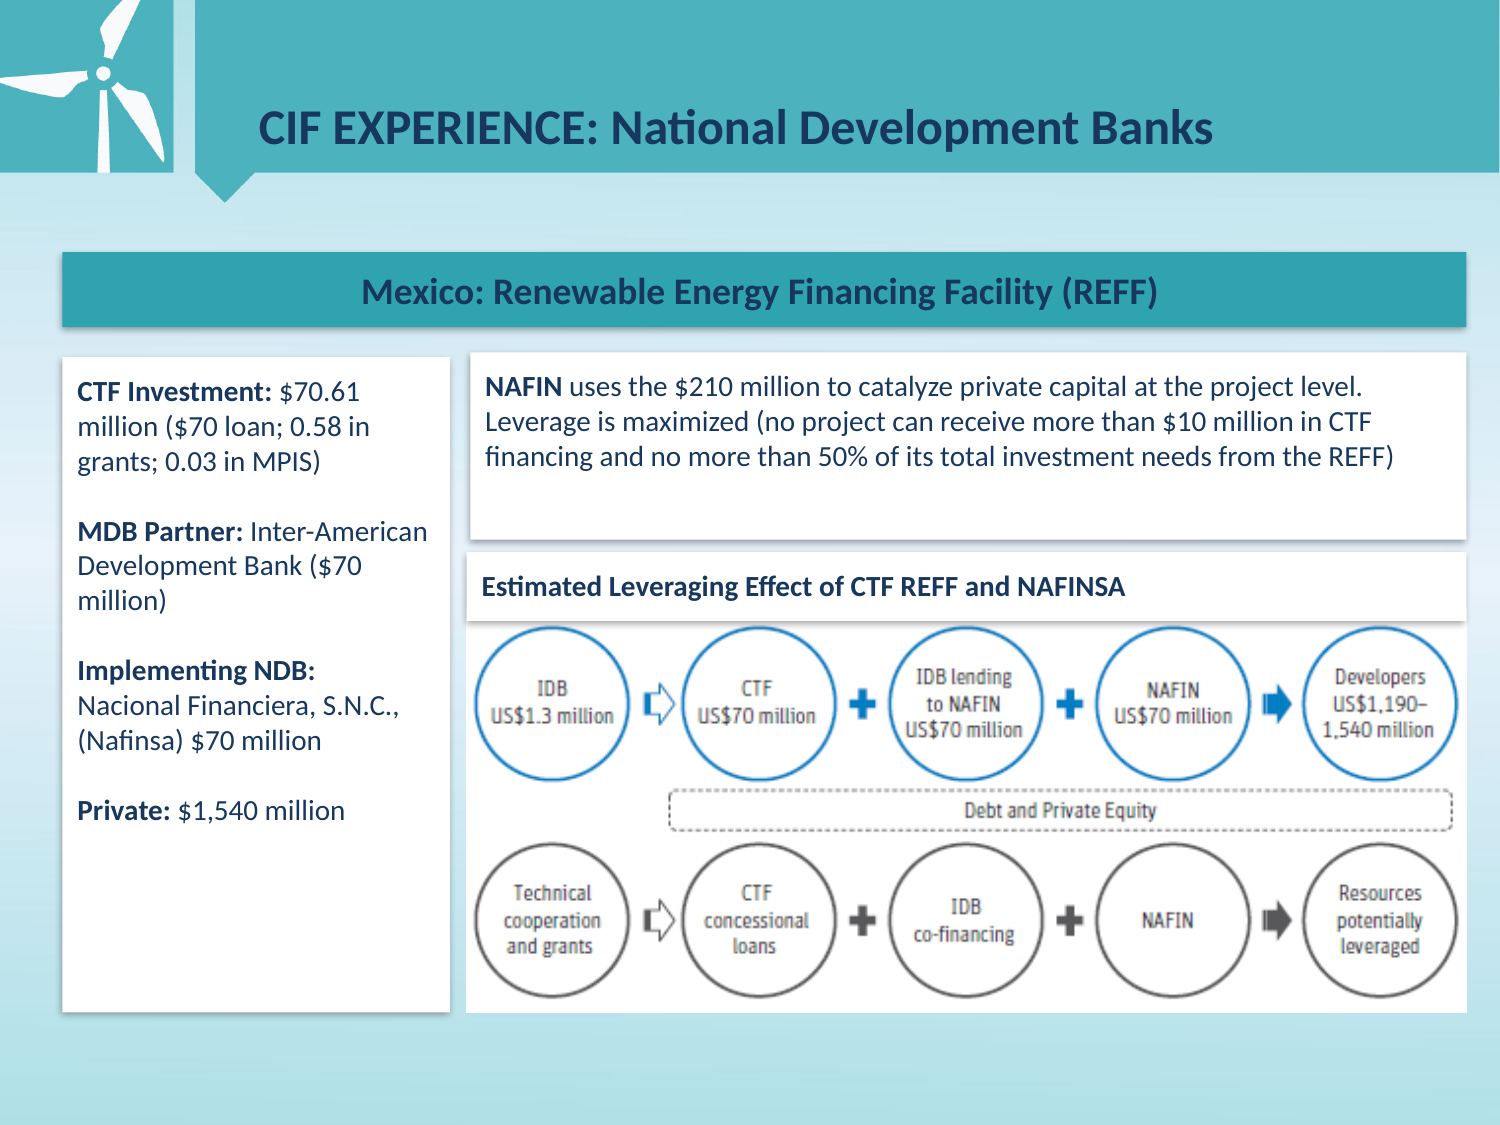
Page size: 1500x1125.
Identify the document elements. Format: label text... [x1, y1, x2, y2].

text_box CTF Investment: $70.61 million ($70 loan; 0.58 in grants; 0.03 in MPIS) MDB Partner: Inter-American Development Bank ($70 million) Implementing NDB: Nacional Financiera, S.N.C., (Nafinsa) $70 million Private: $1,540 million [62, 356, 451, 1013]
picture [0, 0, 1500, 1125]
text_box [466, 552, 1467, 1013]
text_box CIF EXPERIENCE: National Development Banks [243, 86, 1229, 162]
text_box NAFIN uses the $210 million to catalyze private capital at the project level. Leverage is maximized (no project can receive more than $10 million in CTF financing and no more than 50% of its total investment needs from the REFF) [469, 351, 1467, 540]
text_box Mexico: Renewable Energy Financing Facility (REFF) [62, 251, 1467, 328]
